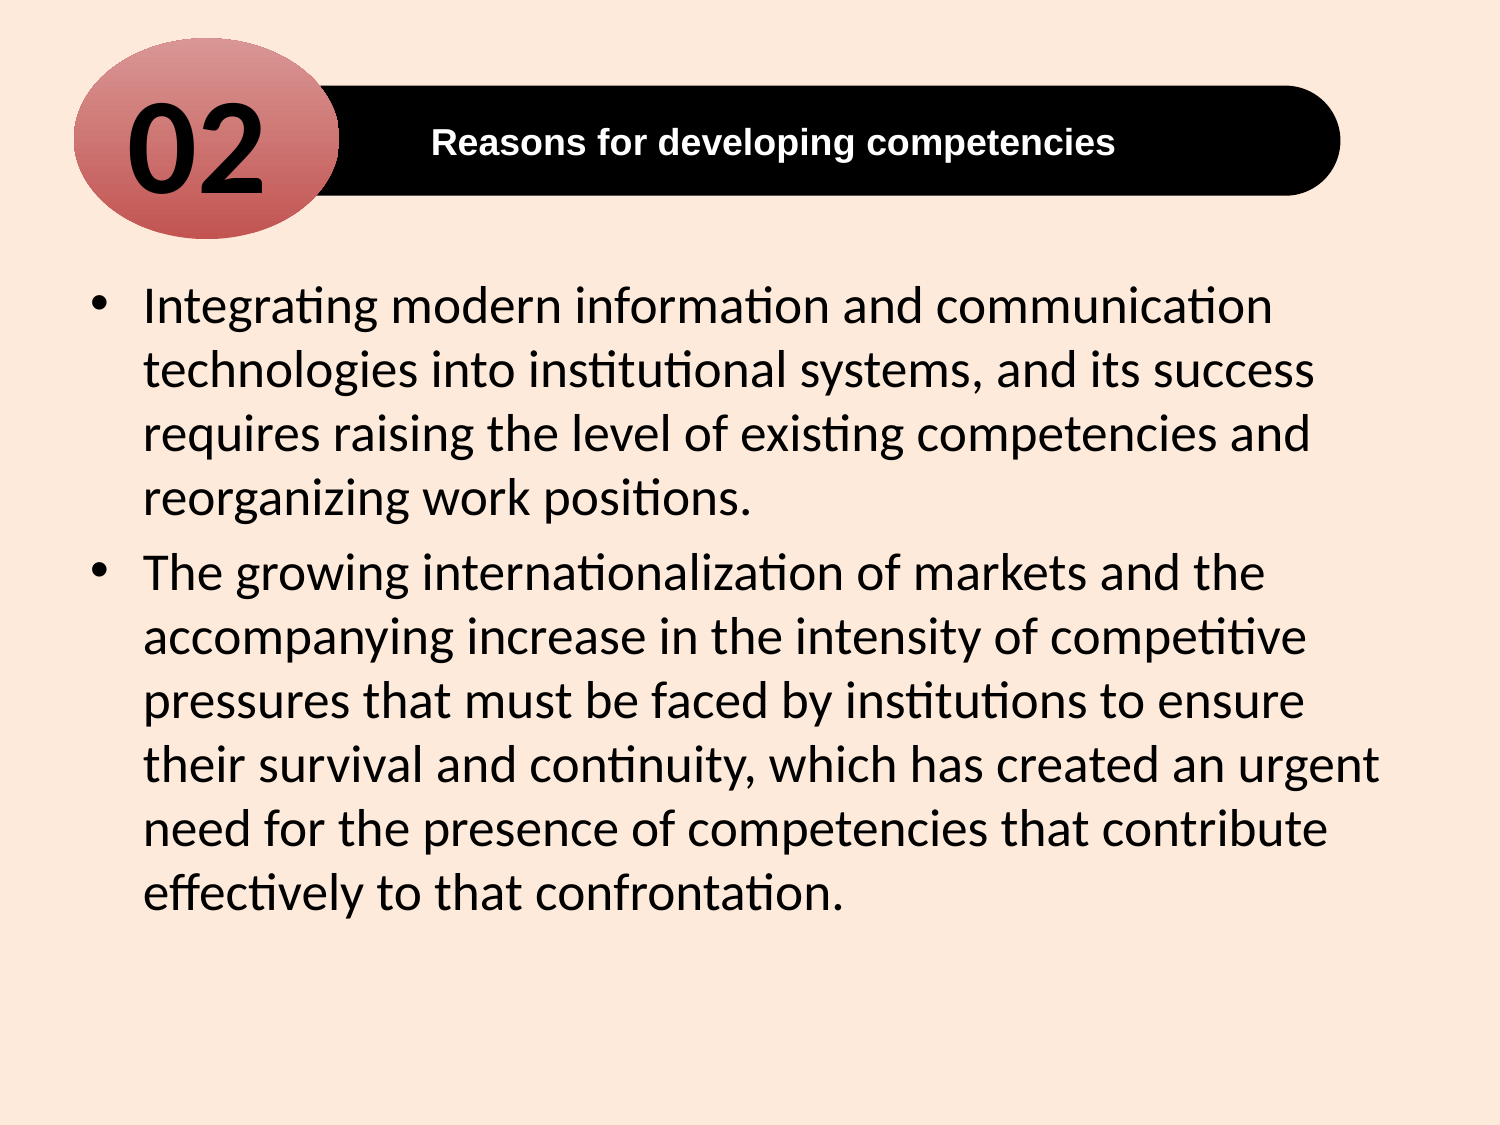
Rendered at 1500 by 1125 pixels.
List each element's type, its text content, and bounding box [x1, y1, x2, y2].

text_box Reasons for developing competencies [317, 85, 1341, 196]
list Integrating modern information and communication technologies into institutional systems, and its success requires raising the level of existing competencies and reorganizing work positions. The growing internationalization of markets and the accompanying increase in the intensity of competitive pressures that must be faced by institutions to ensure their survival and continuity, which has created an urgent need for the presence of competencies that contribute effectively to that confrontation. [75, 262, 1425, 1005]
title [213, 51, 1500, 240]
text_box 02 [73, 38, 340, 240]
